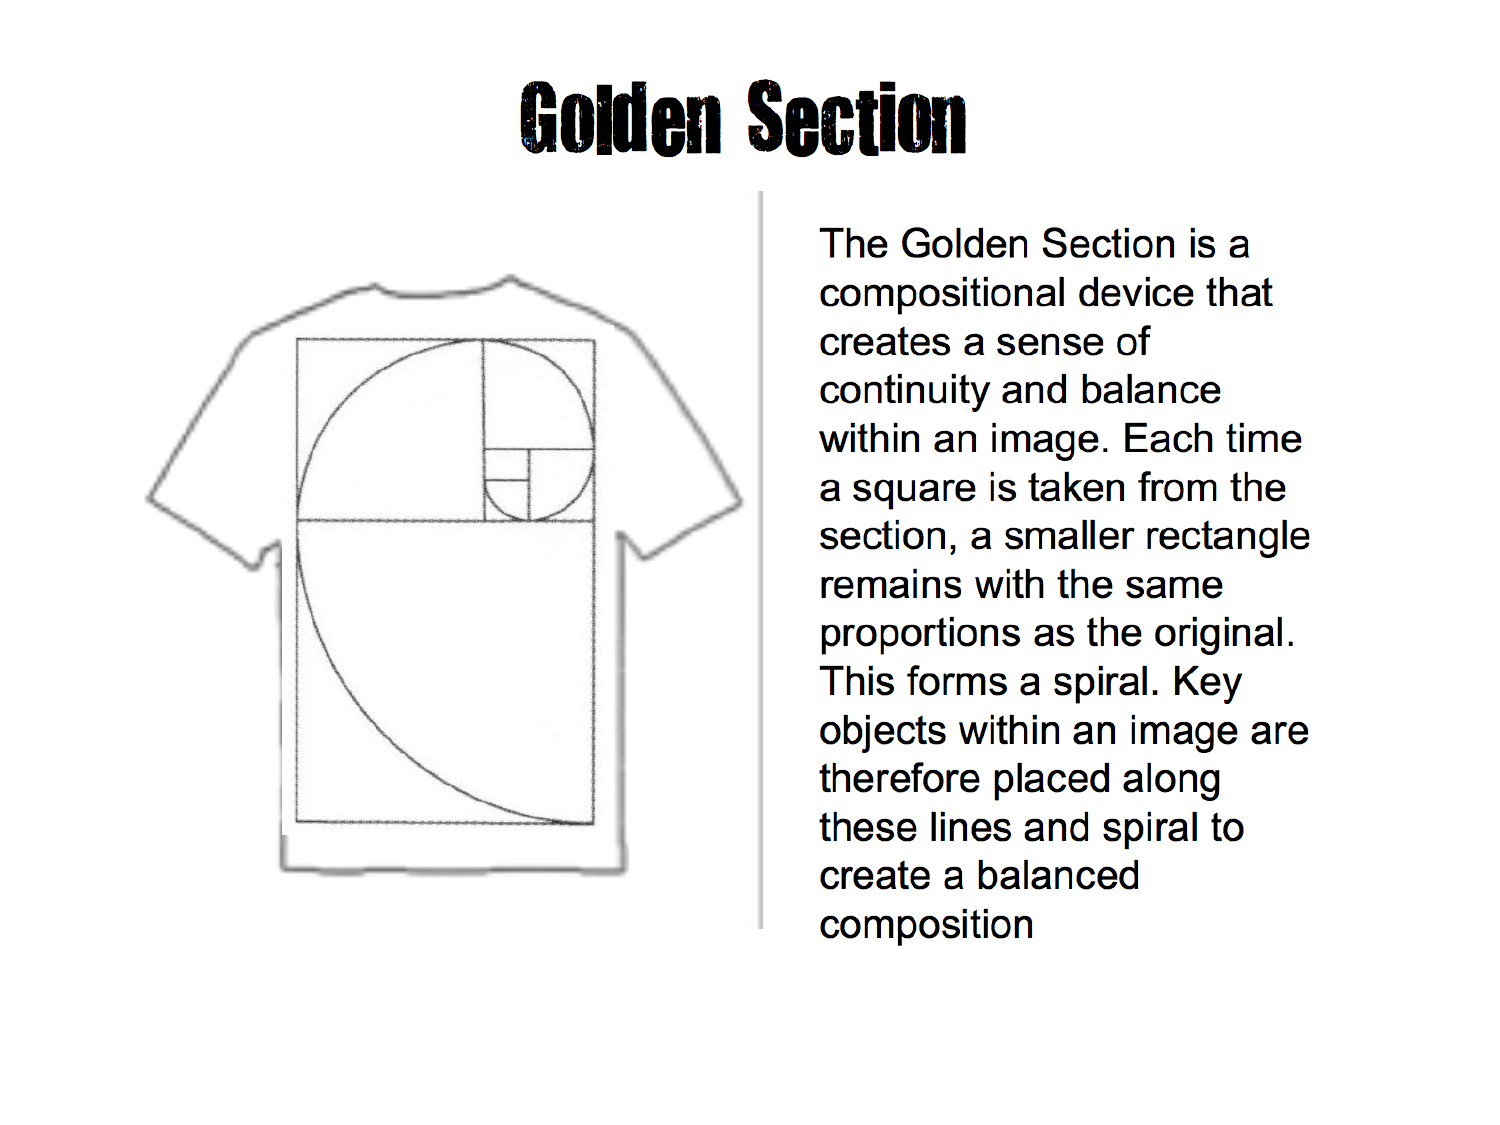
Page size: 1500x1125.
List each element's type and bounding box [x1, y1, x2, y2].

list [0, 49, 1500, 979]
